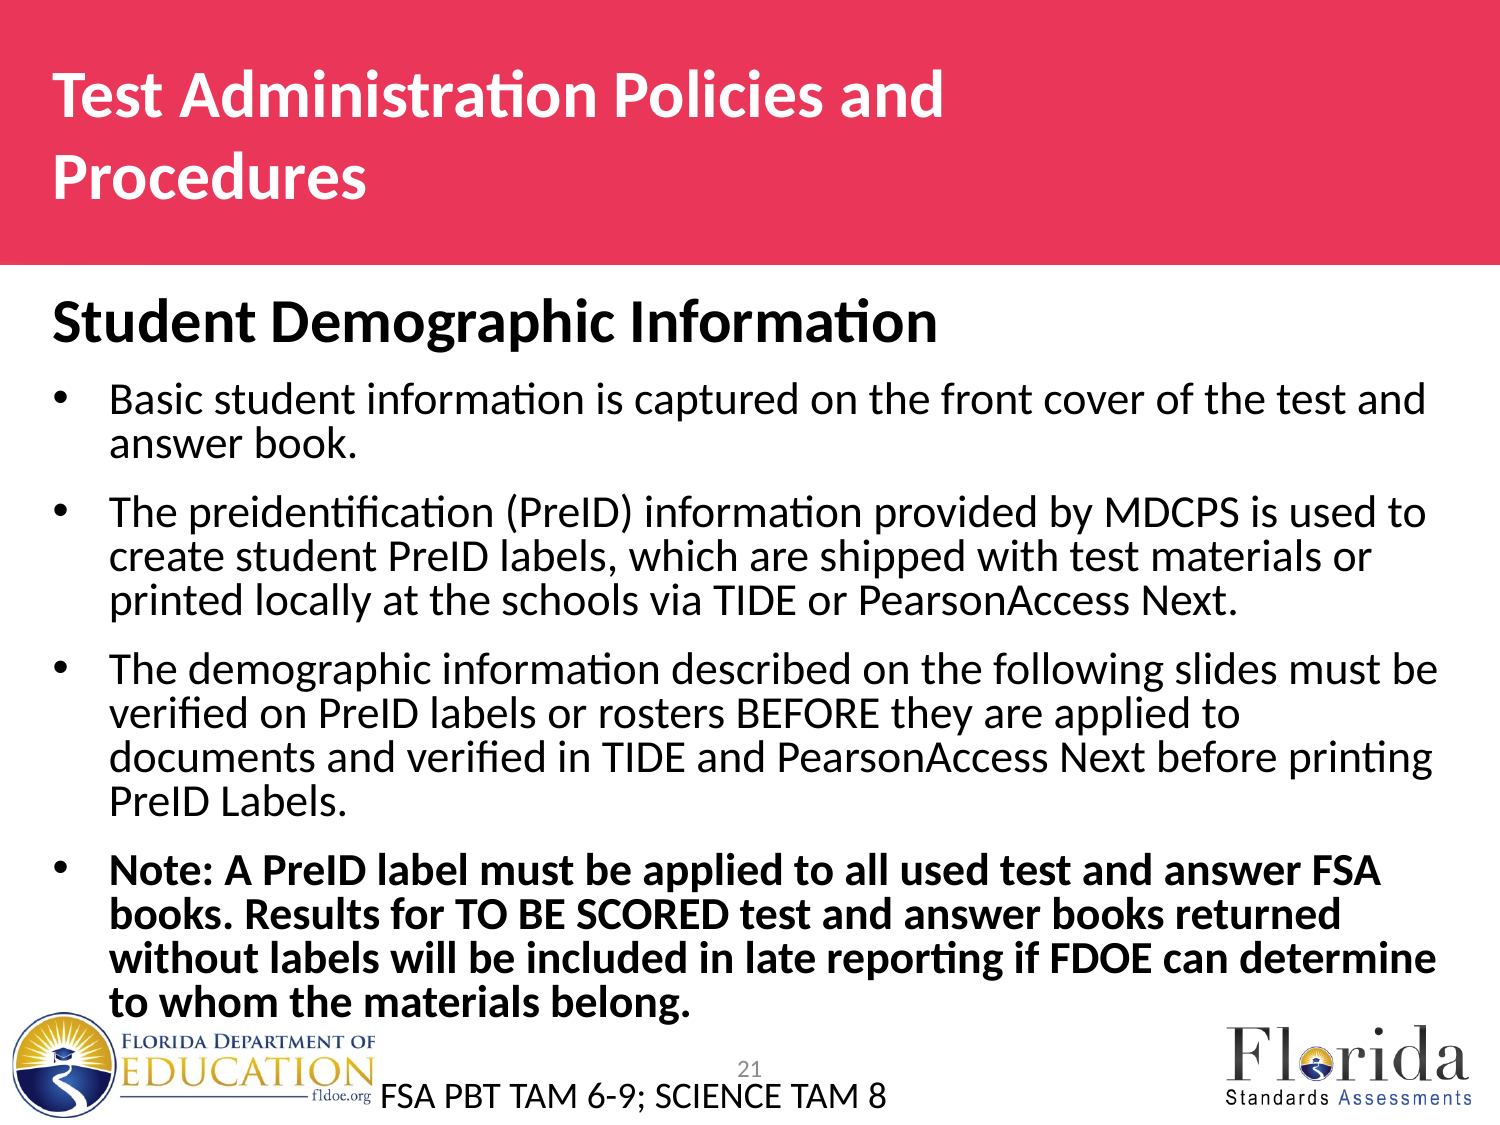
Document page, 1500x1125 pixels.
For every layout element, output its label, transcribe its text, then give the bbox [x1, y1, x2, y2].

title Test Administration Policies and Procedures [37, 41, 1150, 222]
slide_number 21 [512, 1037, 988, 1098]
picture [1226, 1025, 1471, 1105]
text_box FSA PBT TAM 6-9; SCIENCE TAM 8 [365, 1063, 903, 1124]
picture [0, 0, 1500, 265]
picture [12, 1012, 375, 1118]
list Student Demographic Information Basic student information is captured on the front cover of the test and answer book. The preidentification (PreID) information provided by MDCPS is used to create student PreID labels, which are shipped with test materials or printed locally at the schools via TIDE or PearsonAccess Next. The demographic information described on the following slides must be verified on PreID labels or rosters BEFORE they are applied to documents and verified in TIDE and PearsonAccess Next before printing PreID Labels. Note: A PreID label must be applied to all used test and answer FSA books. Results for TO BE SCORED test and answer books returned without labels will be included in late reporting if FDOE can determine to whom the materials belong. [37, 287, 1471, 1000]
